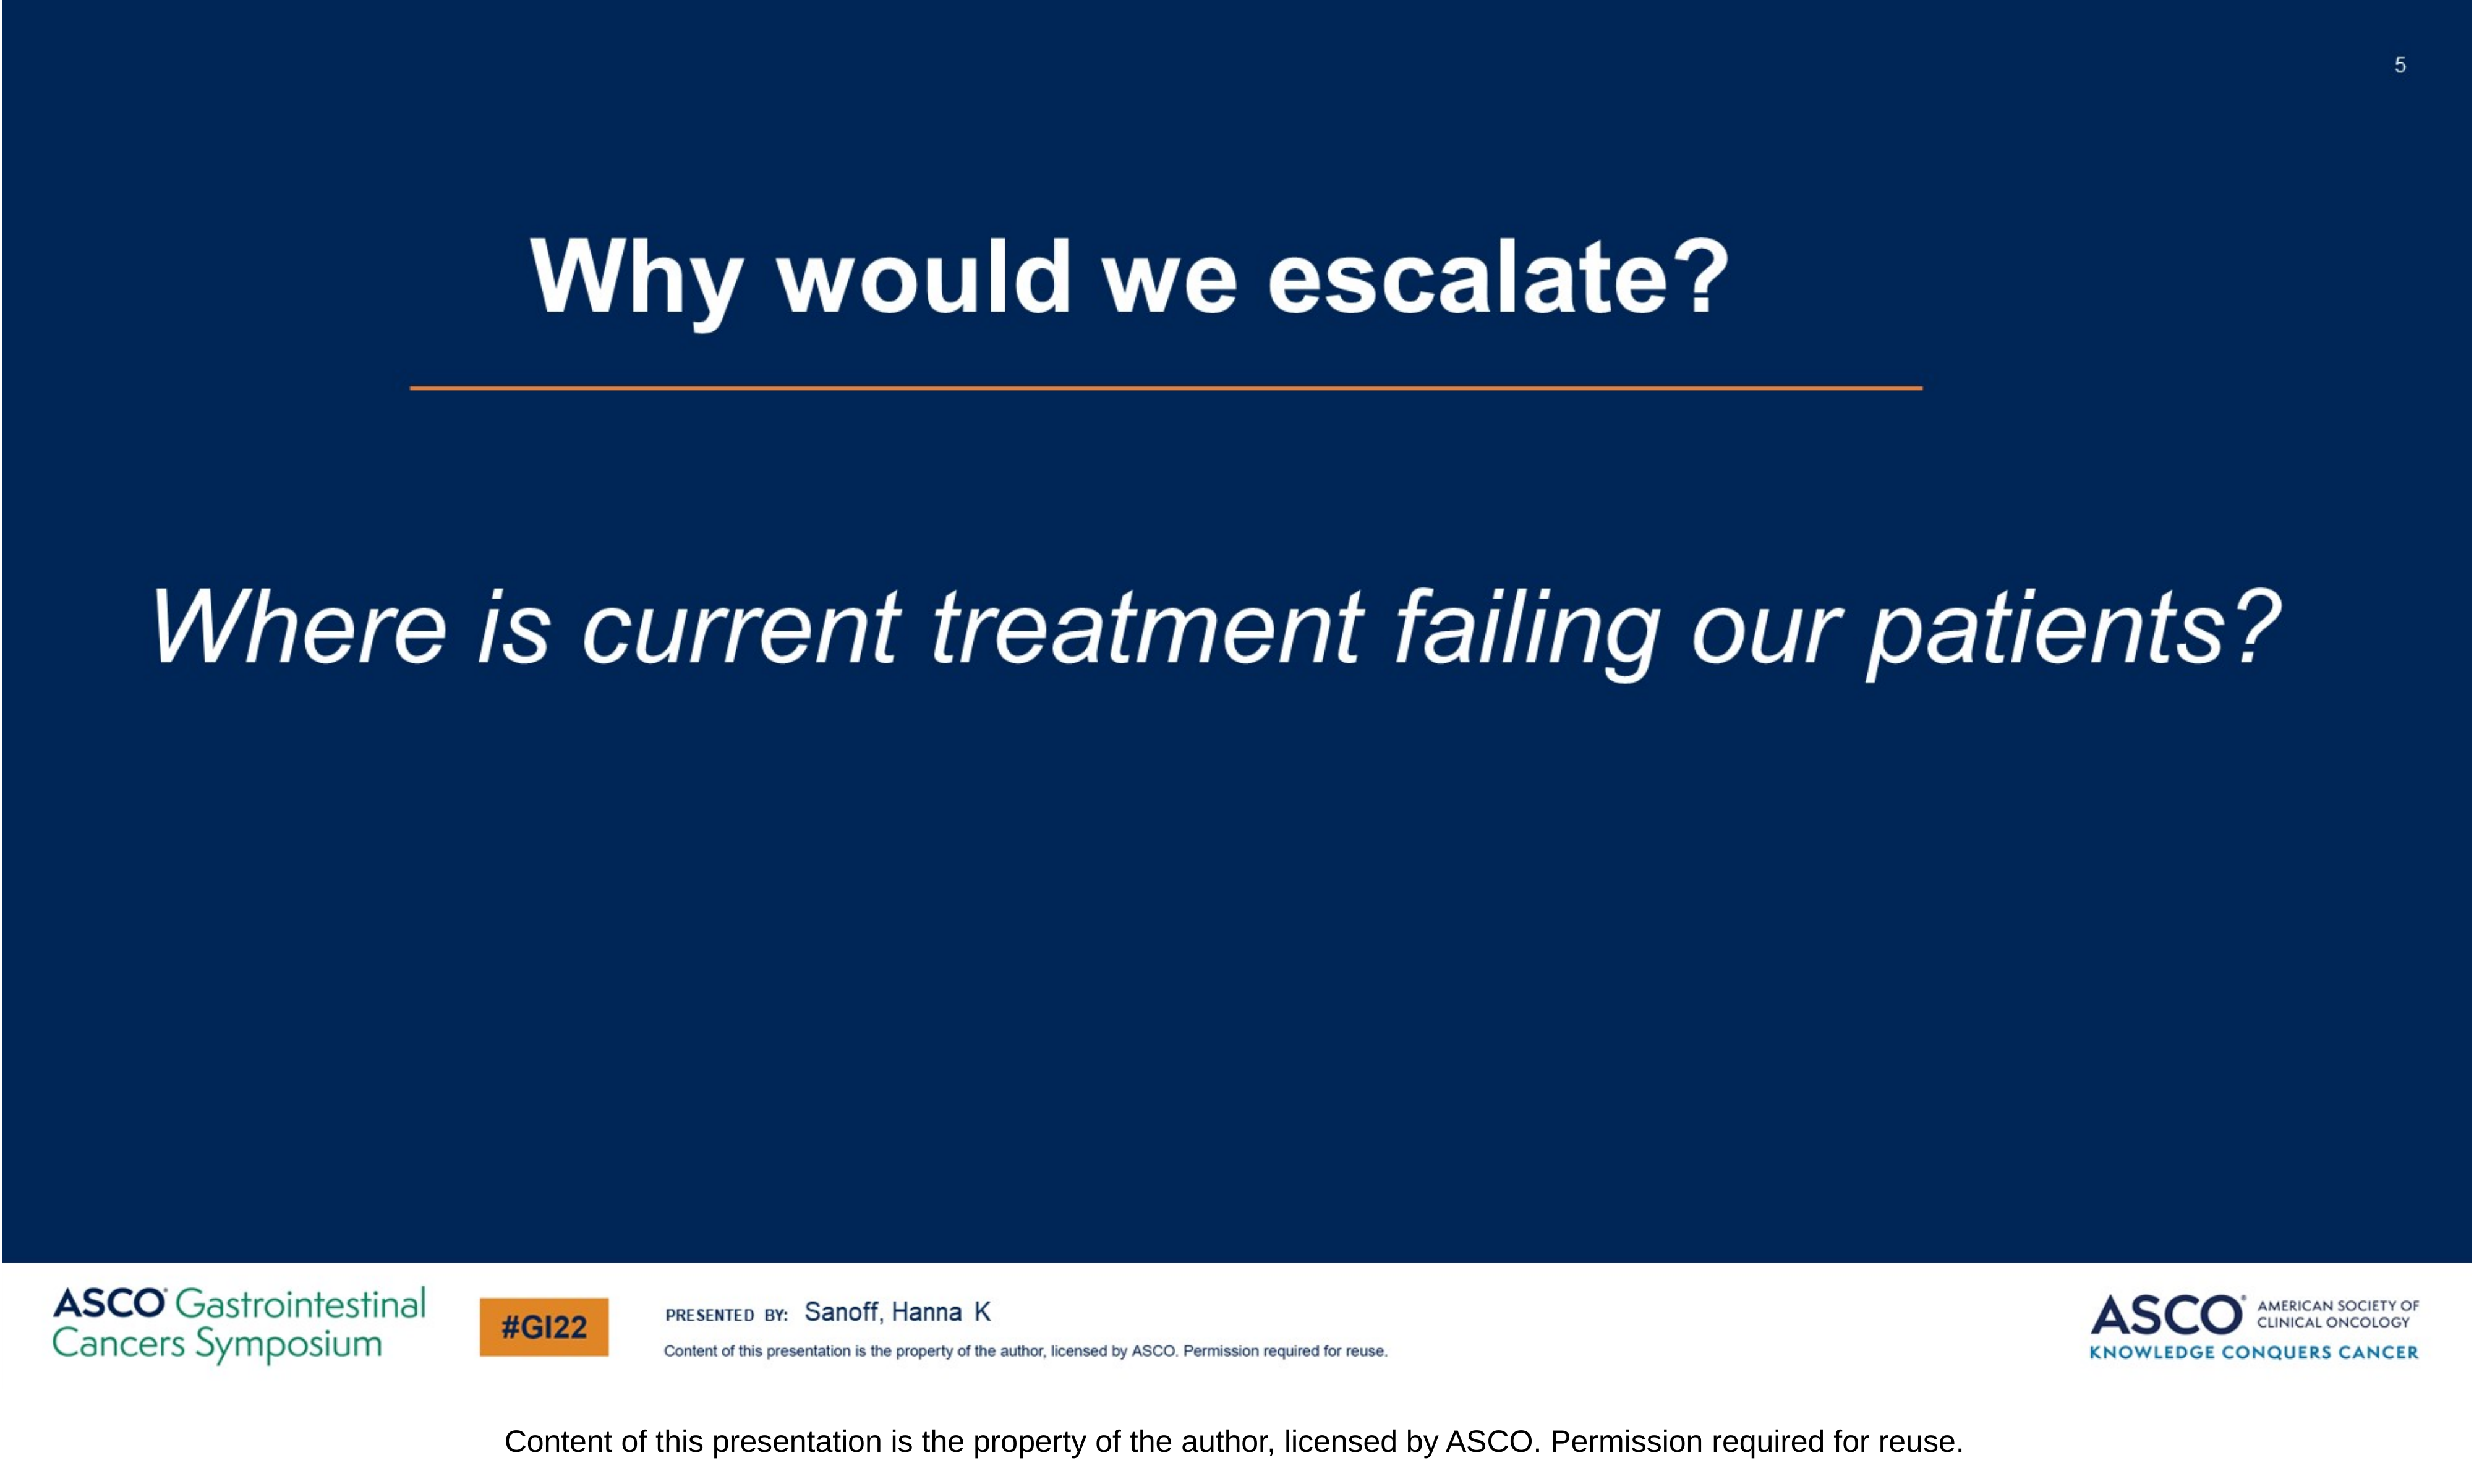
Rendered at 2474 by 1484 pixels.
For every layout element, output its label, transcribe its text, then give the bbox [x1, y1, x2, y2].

picture [2, 0, 2472, 1389]
text_box Content of this presentation is the property of the author, licensed by ASCO. Permission required for reuse. [0, 1399, 2474, 1477]
